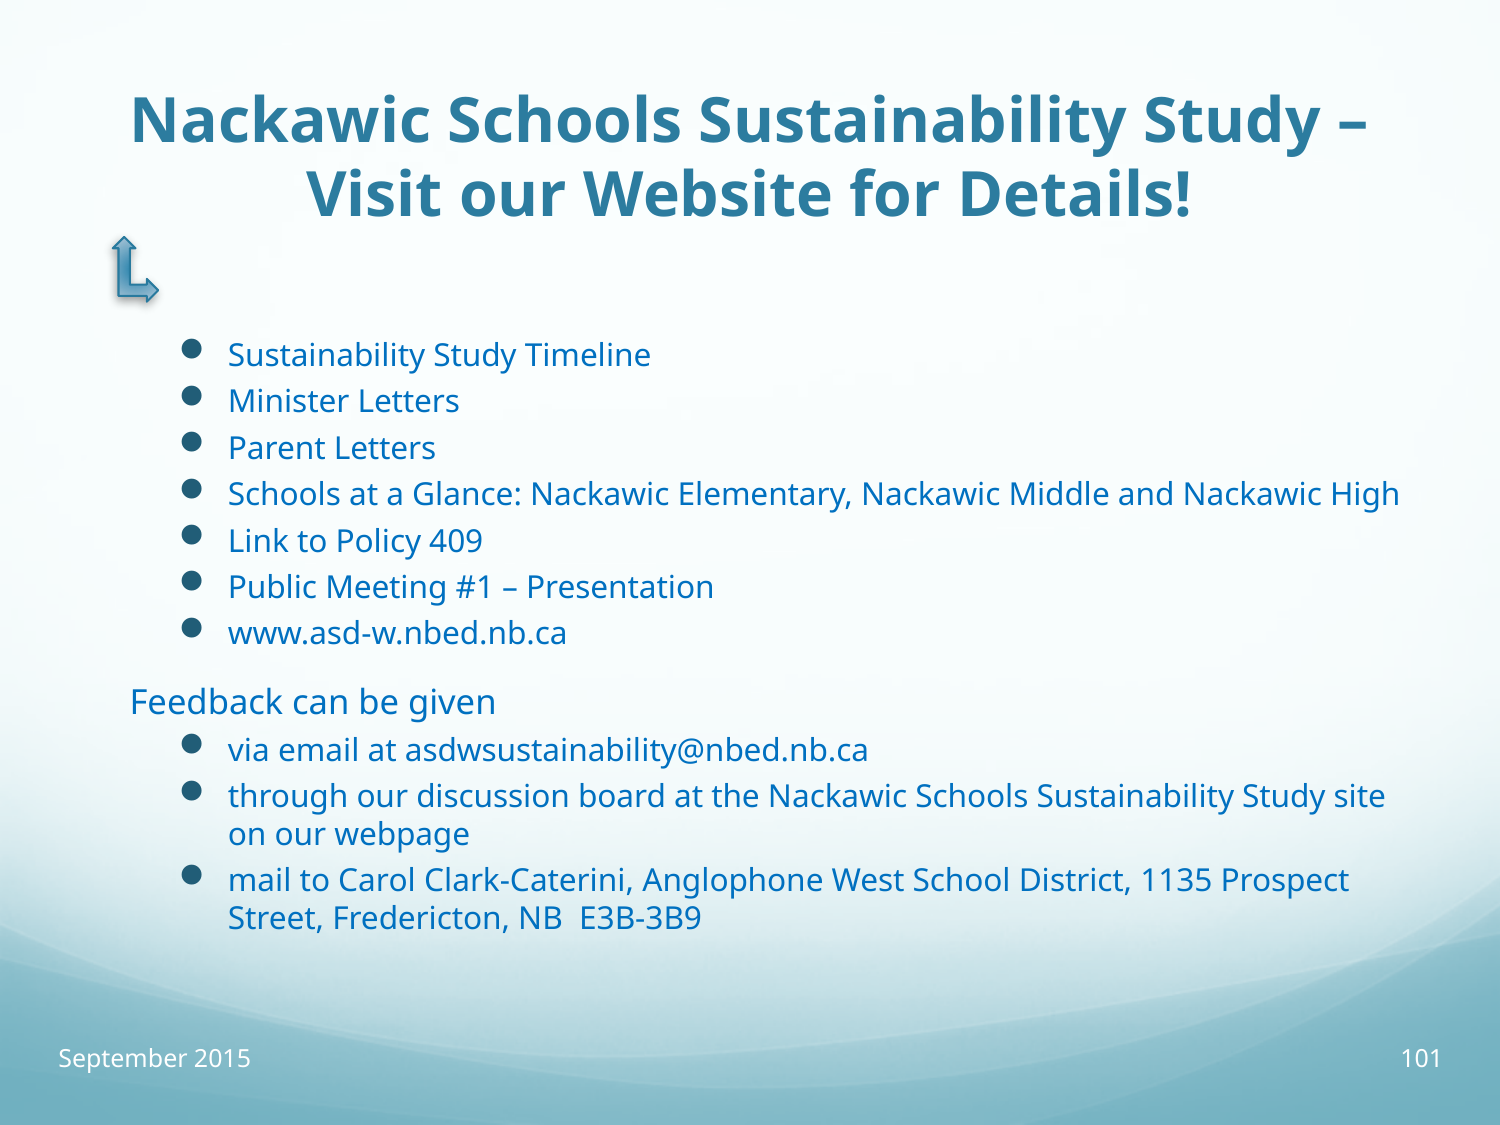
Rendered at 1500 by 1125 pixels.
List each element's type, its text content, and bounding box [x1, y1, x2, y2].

footer September 2015 [43, 1029, 838, 1090]
text_box [111, 236, 159, 303]
slide_number 101 [1295, 1029, 1459, 1090]
title Nackawic Schools Sustainability Study – Visit our Website for Details! [90, 17, 1410, 237]
list Sustainability Study Timeline Minister Letters Parent Letters Schools at a Glance: Nackawic Elementary, Nackawic Middle and Nackawic High Link to Policy 409 Public Meeting #1 – Presentation www.asd-w.nbed.nb.ca Feedback can be given via email at asdwsustainability@nbed.nb.ca through our discussion board at the Nackawic Schools Sustainability Study site on our webpage mail to Carol Clark-Caterini, Anglophone West School District, 1135 Prospect Street, Fredericton, NB E3B-3B9 [112, 327, 1433, 1024]
